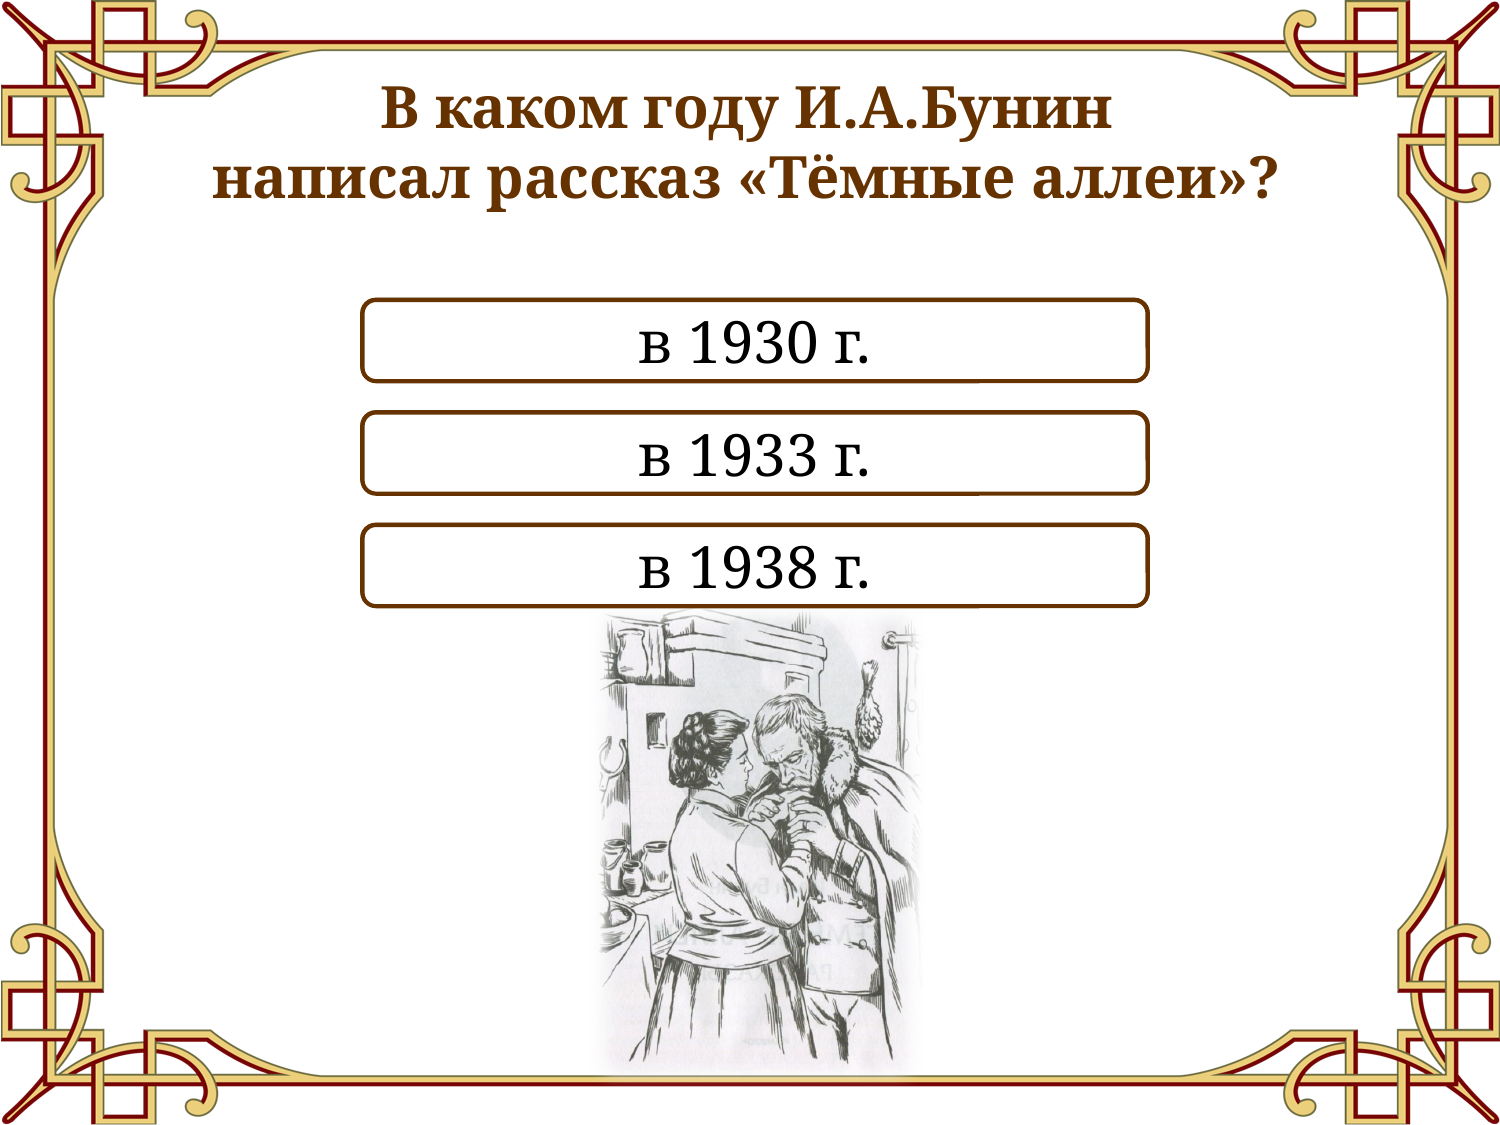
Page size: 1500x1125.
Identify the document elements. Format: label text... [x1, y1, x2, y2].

text_box в 1938 г. [362, 524, 1148, 607]
text_box в 1930 г. [362, 299, 1148, 382]
picture [0, 0, 1500, 1125]
text_box в 1933 г. [362, 412, 1148, 494]
text_box В каком году И.А.Бунин написал рассказ «Тёмные аллеи»? [37, 62, 1457, 218]
